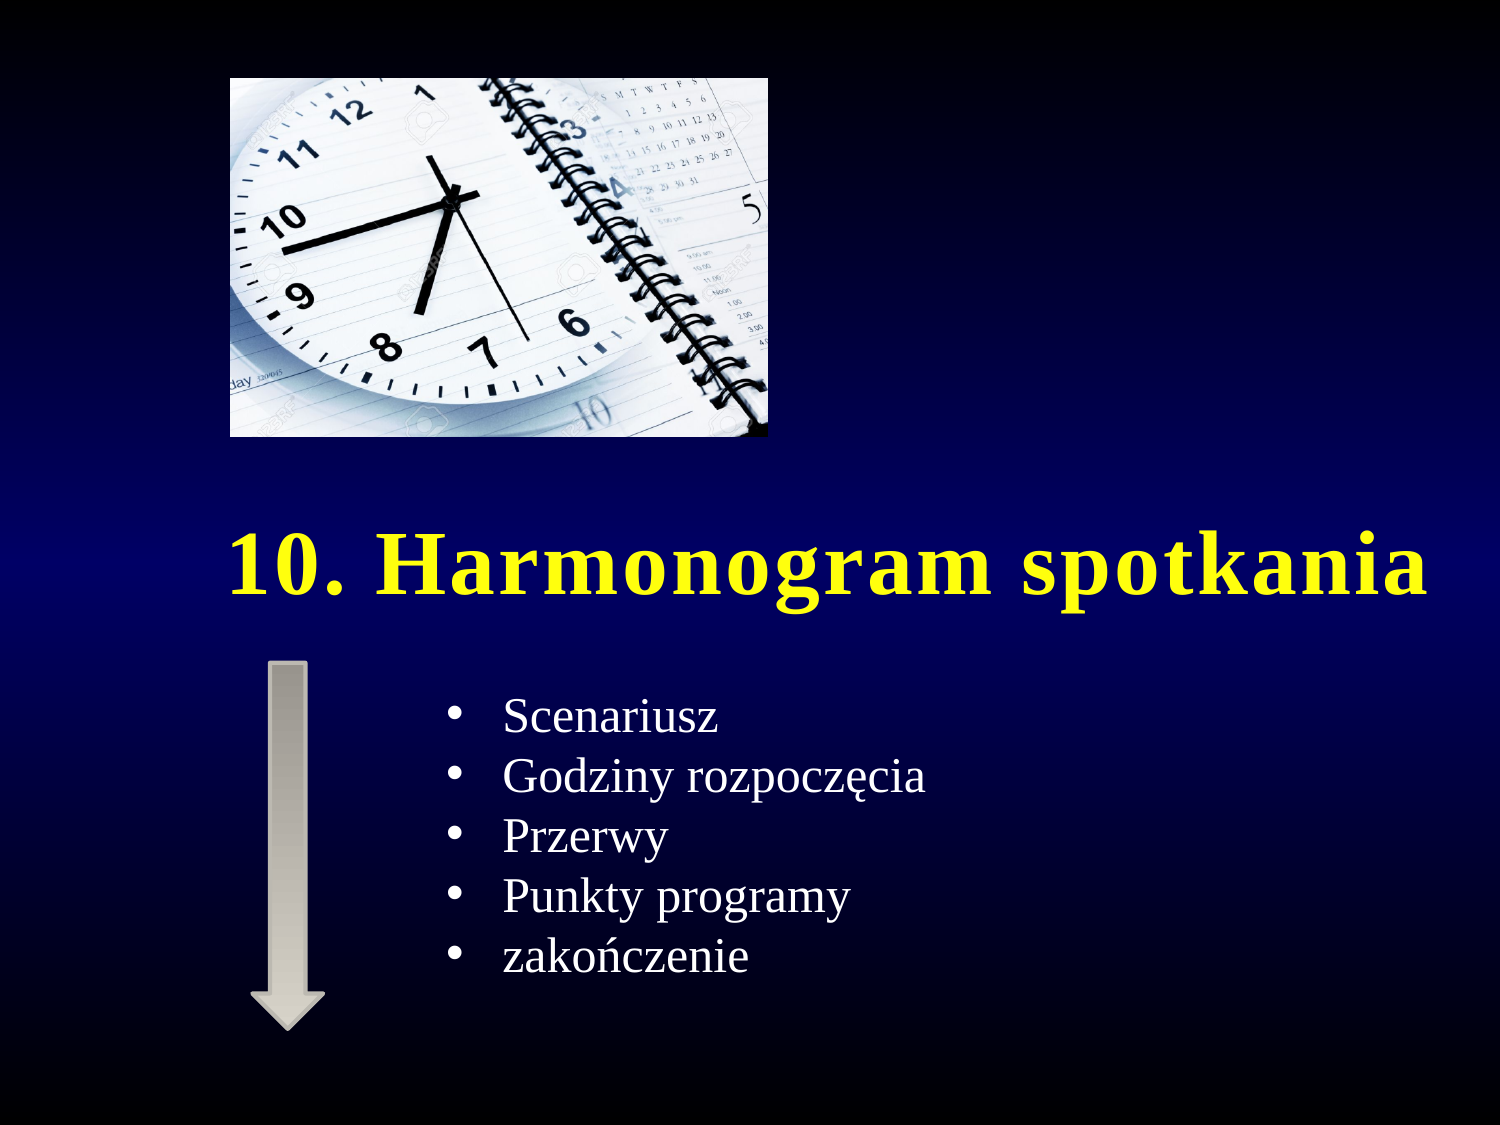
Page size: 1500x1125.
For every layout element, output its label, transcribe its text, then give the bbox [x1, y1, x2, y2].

picture [229, 77, 768, 437]
text_box Scenariusz Godziny rozpoczęcia Przerwy Punkty programy zakończenie [431, 674, 1310, 990]
text_box [250, 660, 326, 1031]
text_box 10. Harmonogram spotkania [135, 495, 1500, 621]
